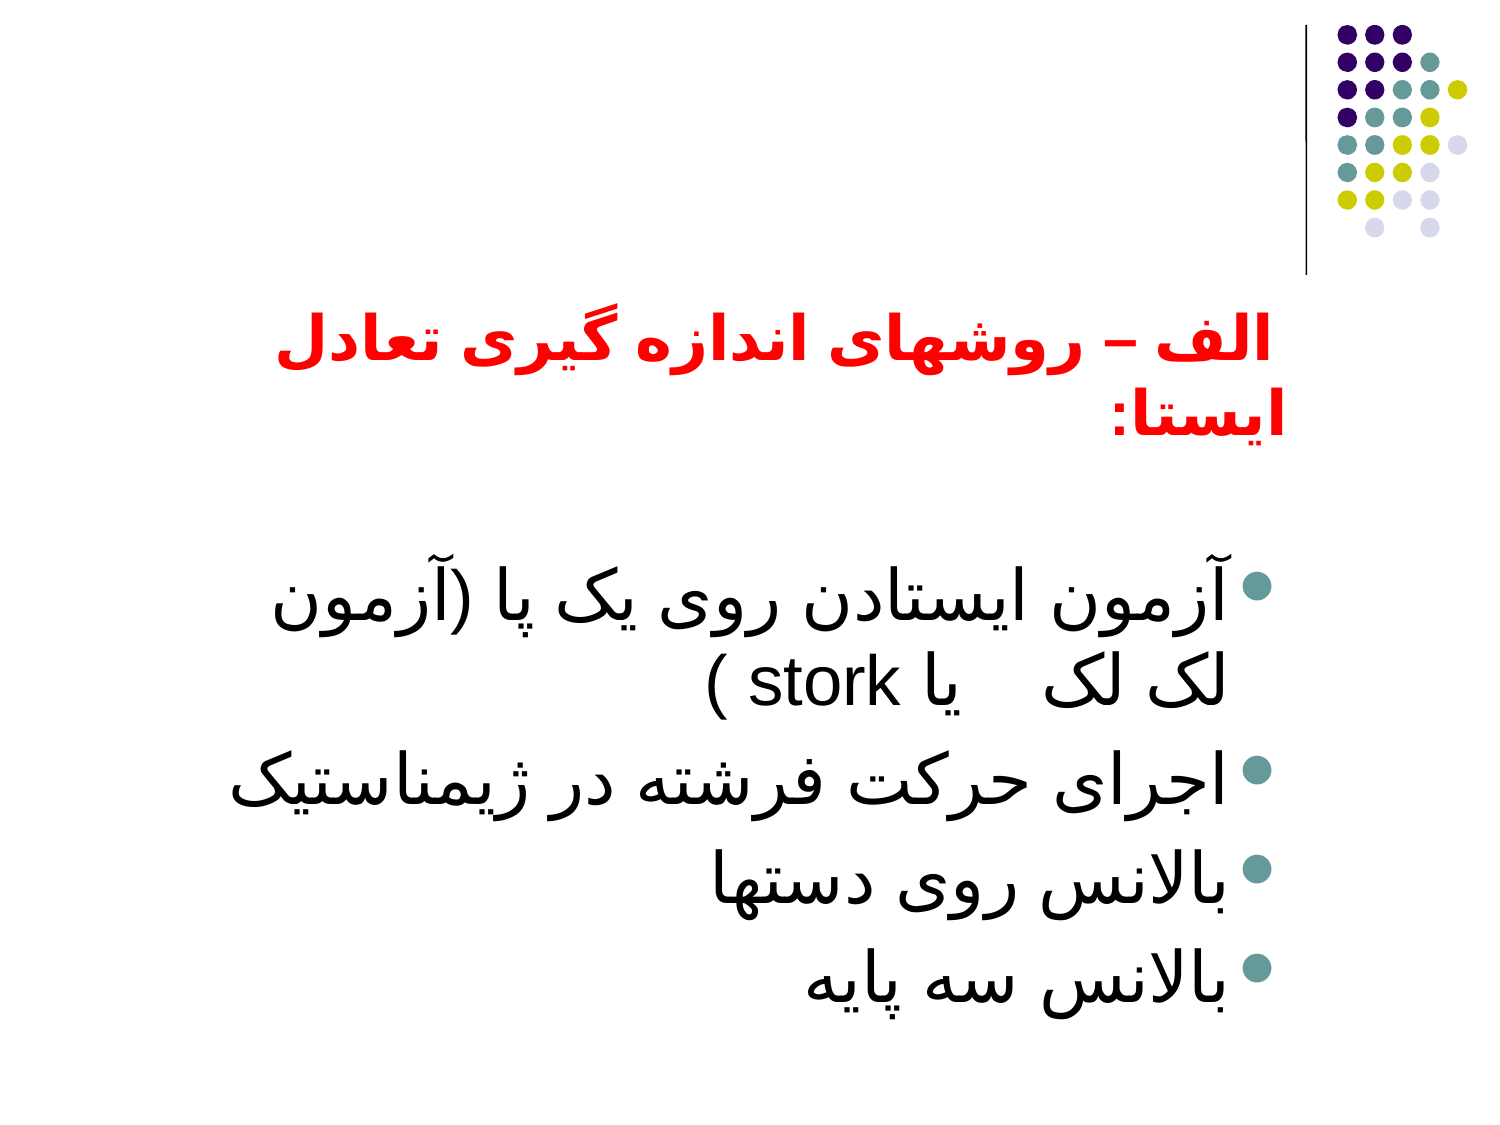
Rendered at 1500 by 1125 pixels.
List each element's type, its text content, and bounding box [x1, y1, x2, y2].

list الف – روشهای اندازه گیری تعادل ایستا: آزمون ایستادن روی یک پا (آزمون لک لک یا stork ) اجرای حرکت فرشته در ژیمناستیک بالانس روی دستها بالانس سه پایه [166, 290, 1360, 1035]
